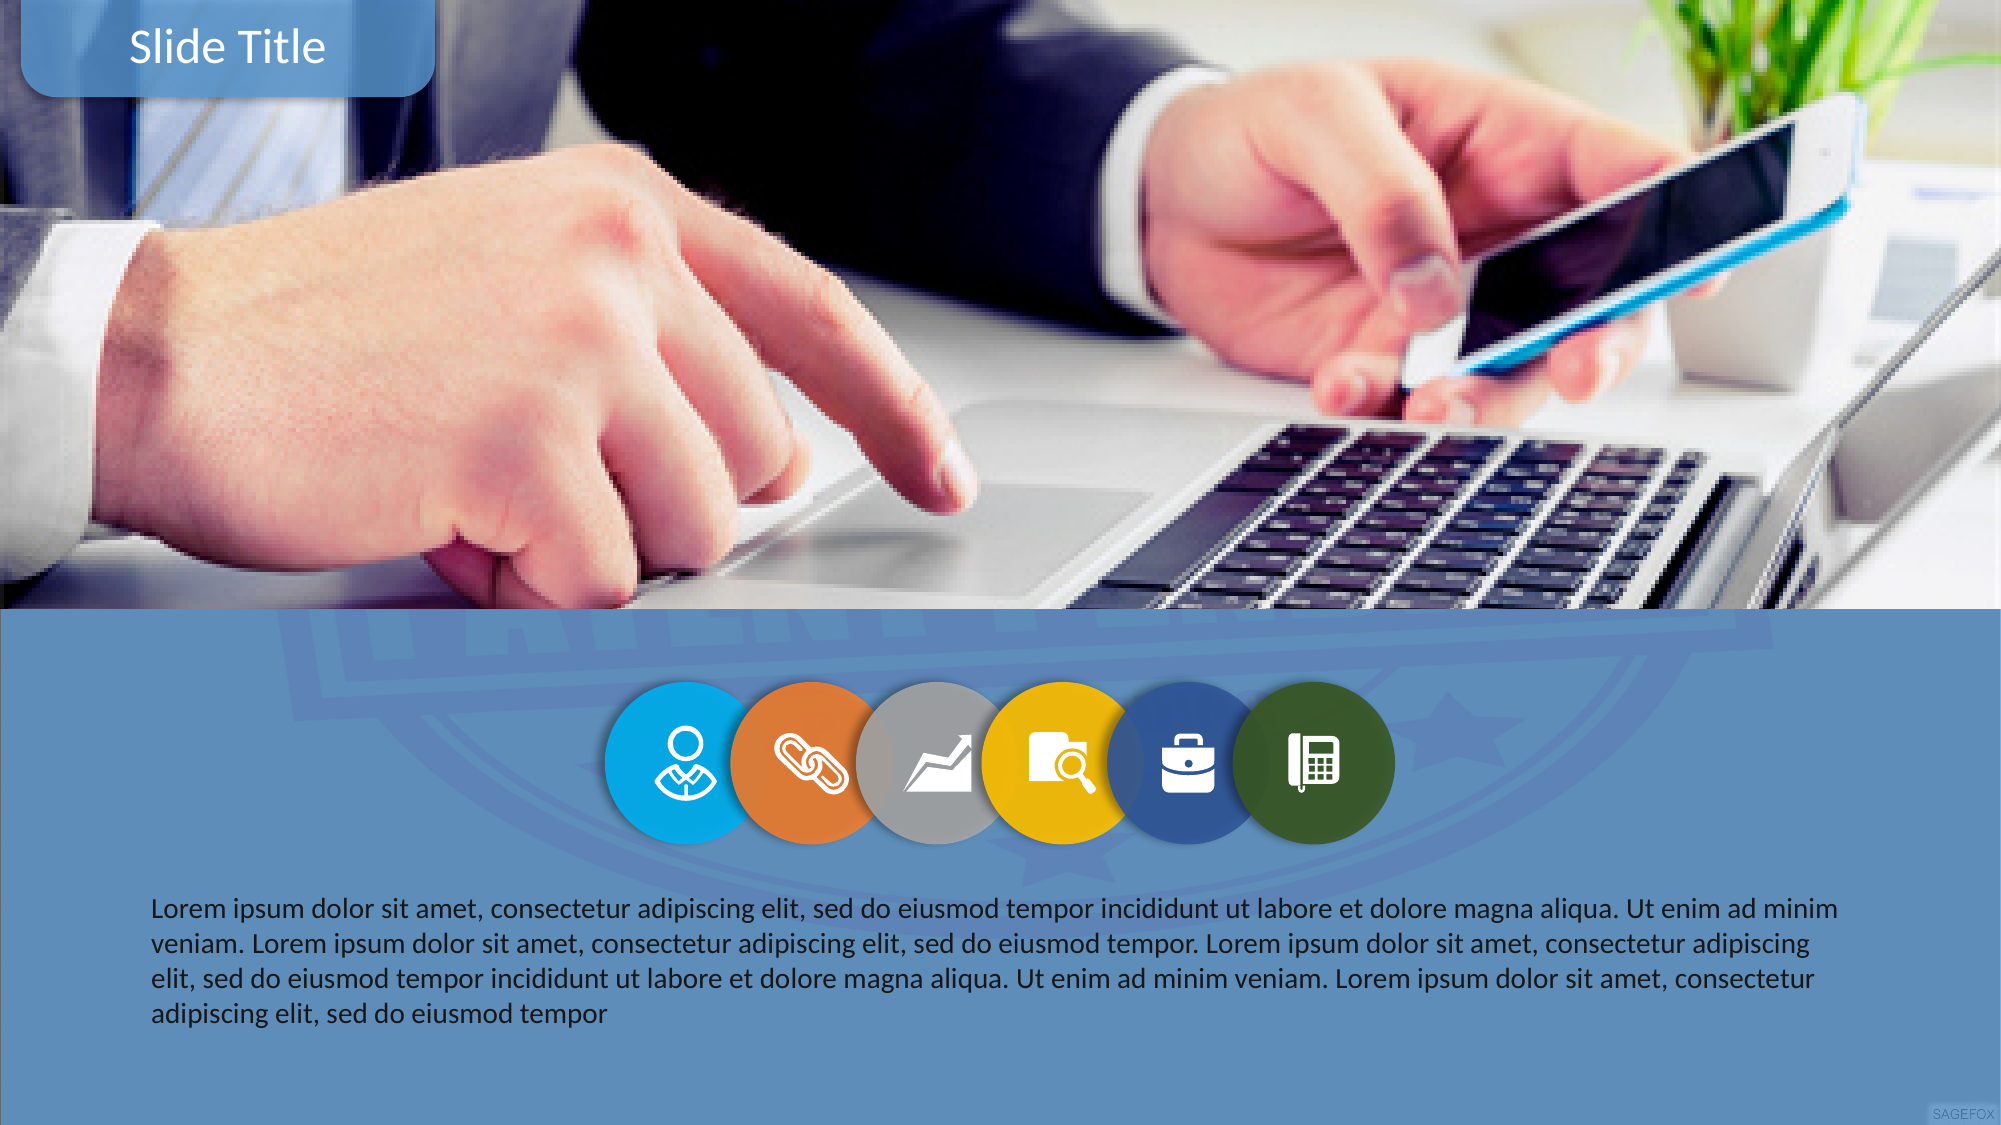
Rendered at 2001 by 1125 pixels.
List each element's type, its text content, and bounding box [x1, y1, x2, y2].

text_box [1162, 733, 1215, 793]
picture [0, 0, 2001, 609]
text_box [1107, 681, 1244, 845]
text_box [1232, 681, 1396, 845]
text_box [981, 681, 1118, 845]
text_box [730, 681, 867, 845]
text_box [654, 725, 718, 801]
text_box [774, 733, 849, 795]
text_box Lorem ipsum dolor sit amet, consectetur adipiscing elit, sed do eiusmod tempor incididunt ut labore et dolore magna aliqua. Ut enim ad minim veniam. Lorem ipsum dolor sit amet, consectetur adipiscing elit, sed do eiusmod tempor. Lorem ipsum dolor sit amet, consectetur adipiscing elit, sed do eiusmod tempor incididunt ut labore et dolore magna aliqua. Ut enim ad minim veniam. Lorem ipsum dolor sit amet, consectetur adipiscing elit, sed do eiusmod tempor [151, 889, 1849, 1065]
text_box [1288, 733, 1340, 793]
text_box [1029, 732, 1097, 795]
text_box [902, 734, 972, 792]
text_box [855, 681, 993, 845]
text_box [604, 681, 742, 845]
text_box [20, 0, 436, 98]
